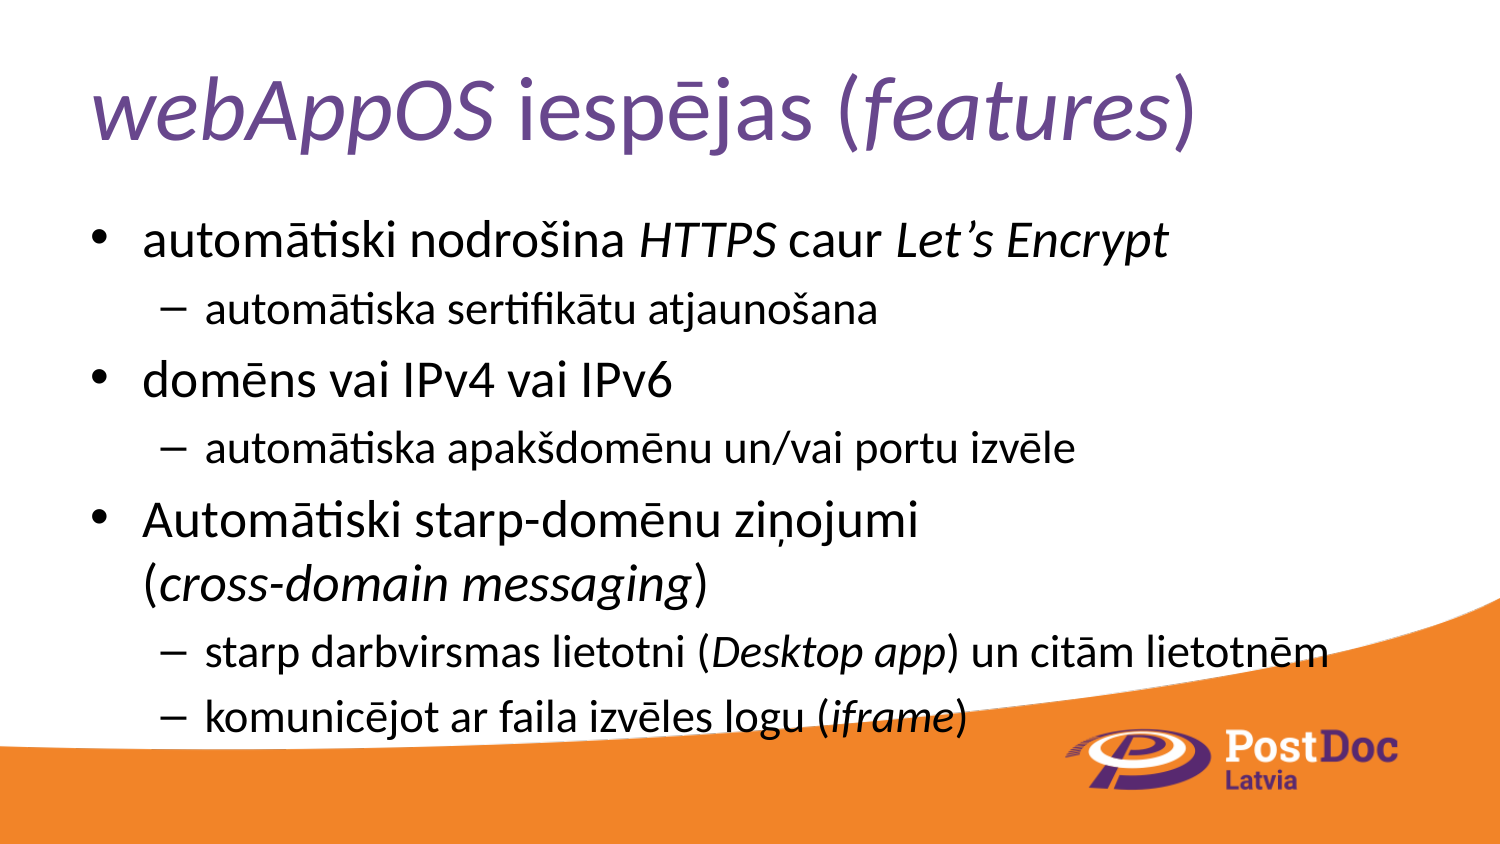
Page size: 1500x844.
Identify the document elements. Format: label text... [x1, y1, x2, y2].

title webAppOS iespējas (features) [75, 33, 1425, 175]
list automātiski nodrošina HTTPS caur Let’s Encrypt automātiska sertifikātu atjaunošana domēns vai IPv4 vai IPv6 automātiska apakšdomēnu un/vai portu izvēle Automātiski starp-domēnu ziņojumi (cross-domain messaging) starp darbvirsmas lietotni (Desktop app) un citām lietotnēm komunicējot ar faila izvēles logu (iframe) [75, 196, 1425, 754]
picture [0, 598, 1500, 844]
